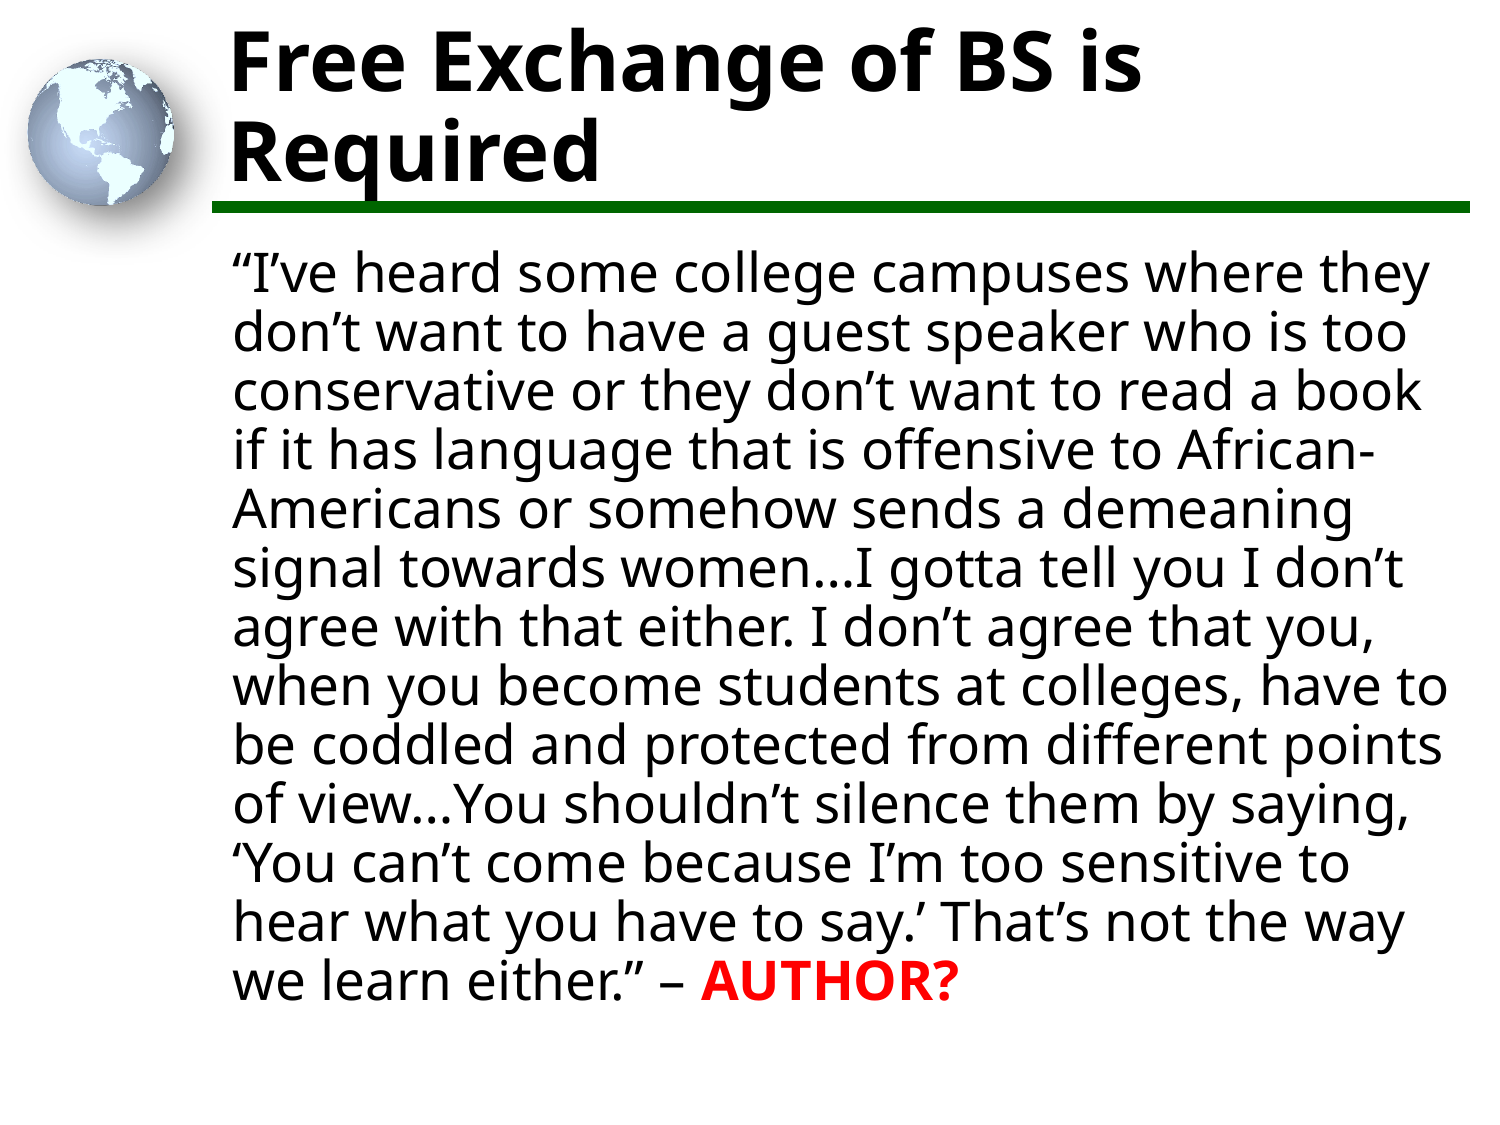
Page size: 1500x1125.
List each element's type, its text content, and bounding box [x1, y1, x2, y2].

picture [24, 55, 177, 208]
list “I’ve heard some college campuses where they don’t want to have a guest speaker who is too conservative or they don’t want to read a book if it has language that is offensive to African-Americans or somehow sends a demeaning signal towards women…I gotta tell you I don’t agree with that either. I don’t agree that you, when you become students at colleges, have to be coddled and protected from different points of view…You shouldn’t silence them by saying, ‘You can’t come because I’m too sensitive to hear what you have to say.’ That’s not the way we learn either.” – AUTHOR? [212, 237, 1471, 1038]
title Free Exchange of BS is Required [212, 37, 1471, 208]
